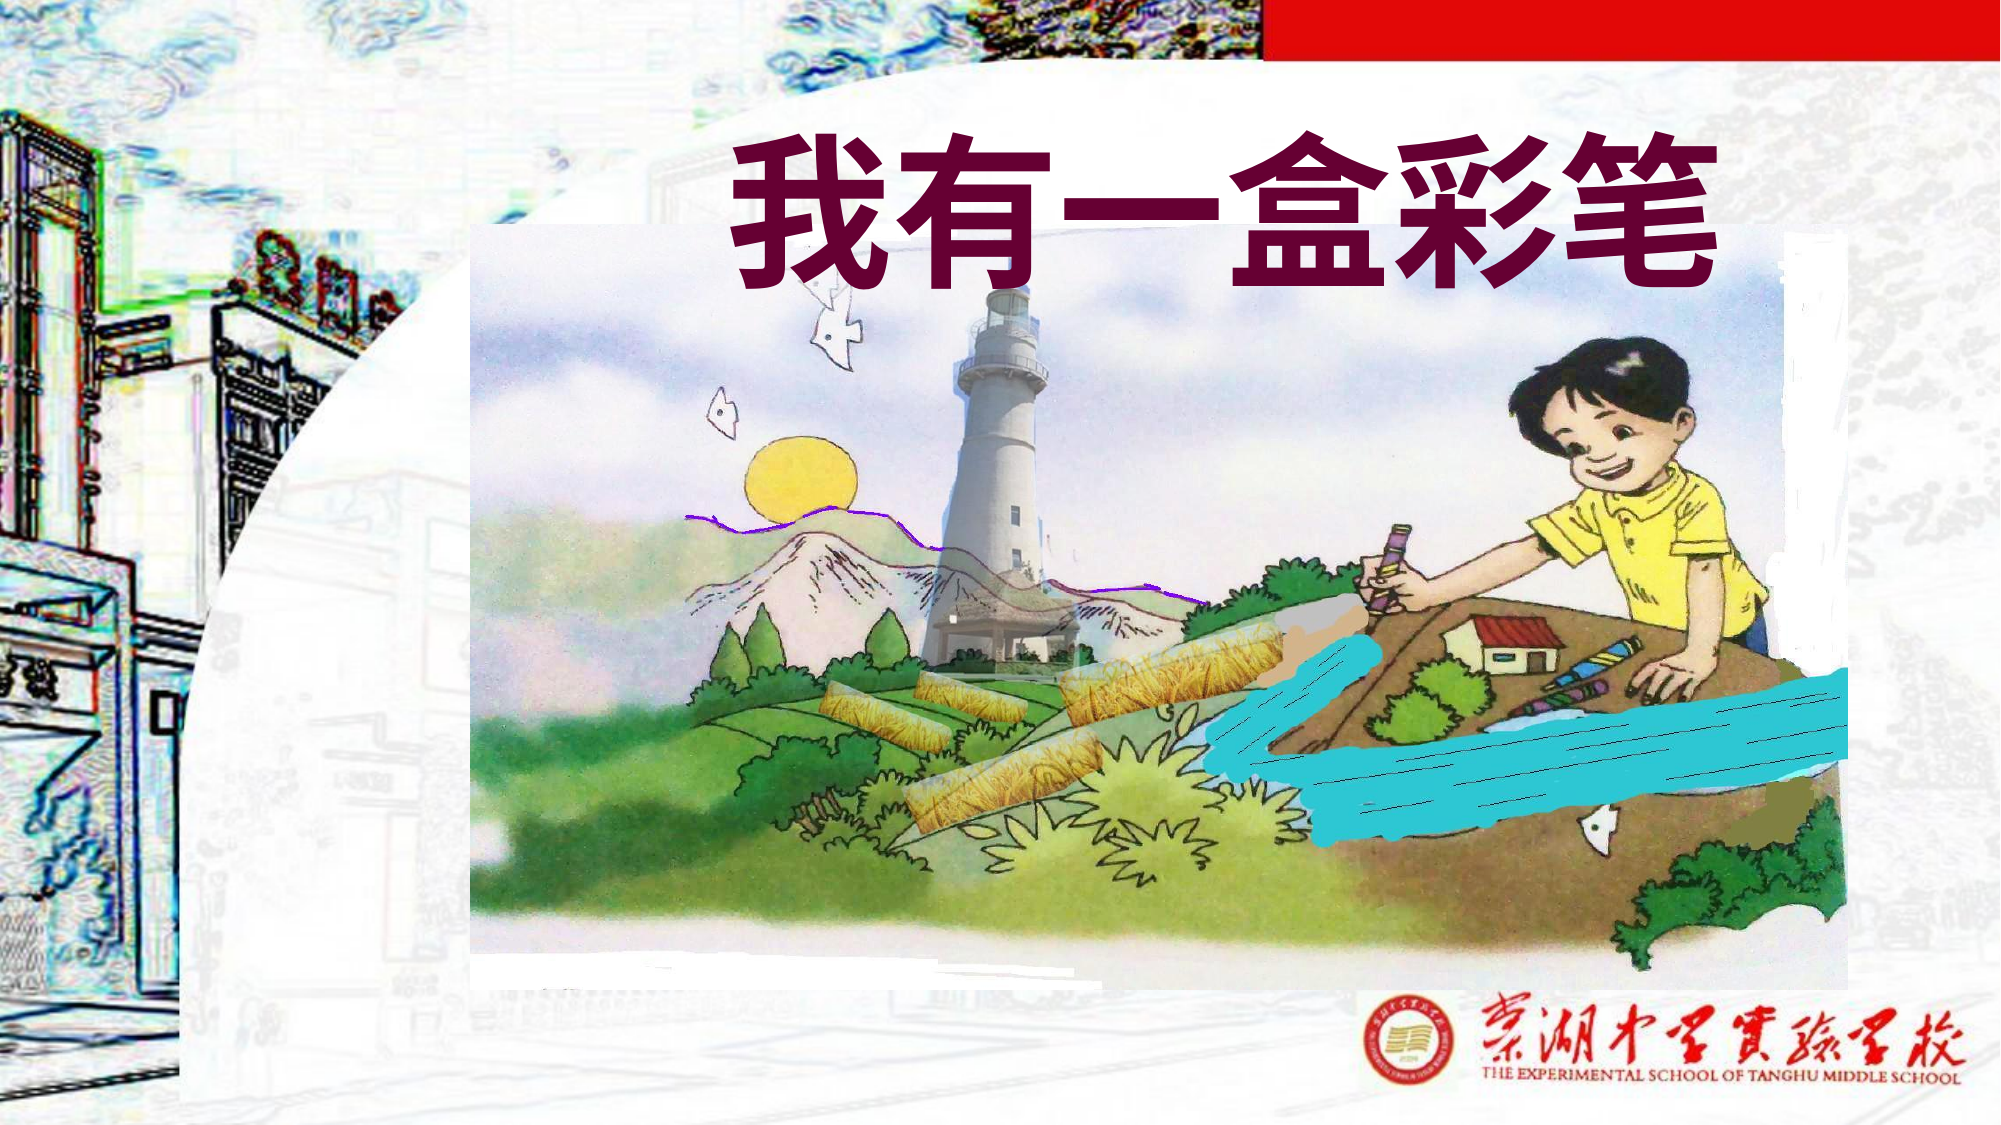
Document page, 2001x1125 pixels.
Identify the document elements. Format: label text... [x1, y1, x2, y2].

picture [0, 0, 2001, 1125]
text_box 我有一盒彩笔 [710, 100, 1742, 224]
